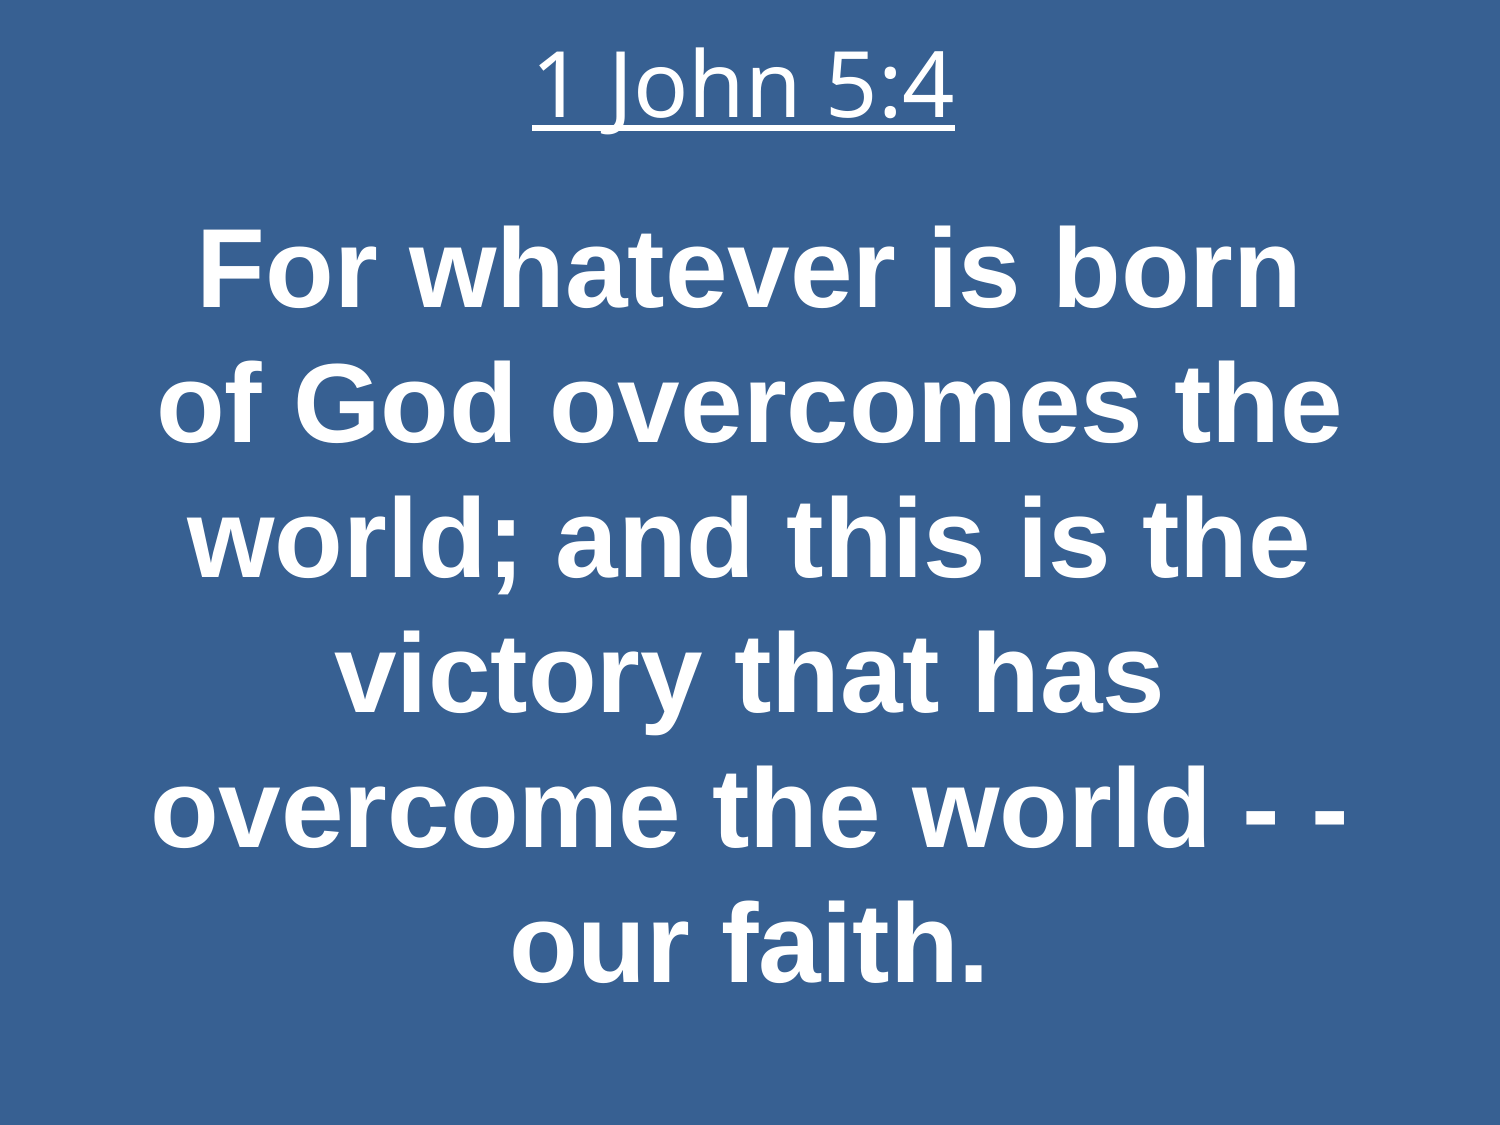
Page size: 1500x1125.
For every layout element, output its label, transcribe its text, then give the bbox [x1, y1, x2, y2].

subtitle For whatever is born of God overcomes the world; and this is the victory that has overcome the world - - our faith. [125, 187, 1375, 1063]
title 1 John 5:4 [62, 24, 1425, 138]
